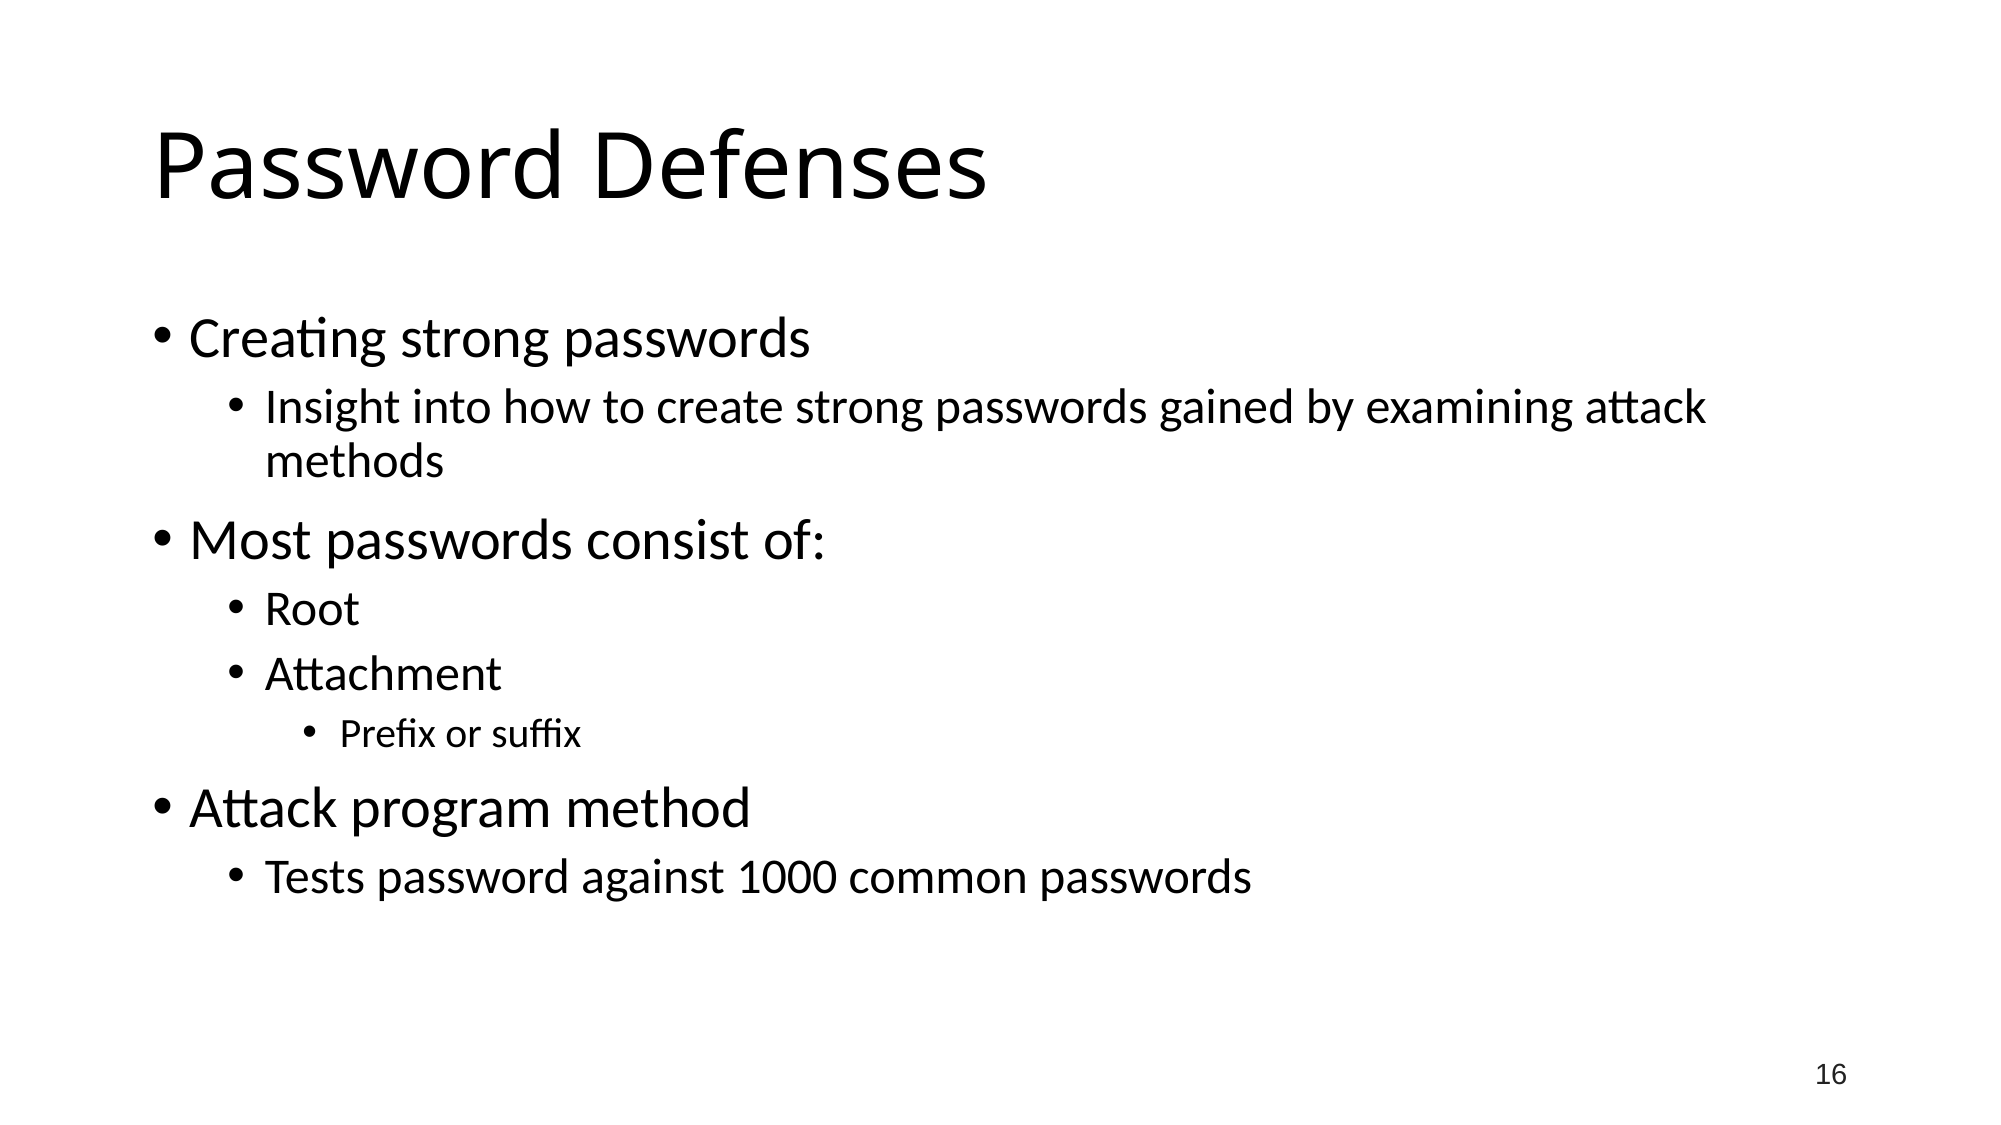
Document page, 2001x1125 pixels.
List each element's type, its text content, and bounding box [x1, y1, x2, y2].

title Password Defenses [137, 59, 1863, 278]
list Creating strong passwords Insight into how to create strong passwords gained by examining attack methods Most passwords consist of: Root Attachment Prefix or suffix Attack program method Tests password against 1000 common passwords [137, 299, 1863, 1014]
slide_number 16 [1412, 1042, 1863, 1103]
